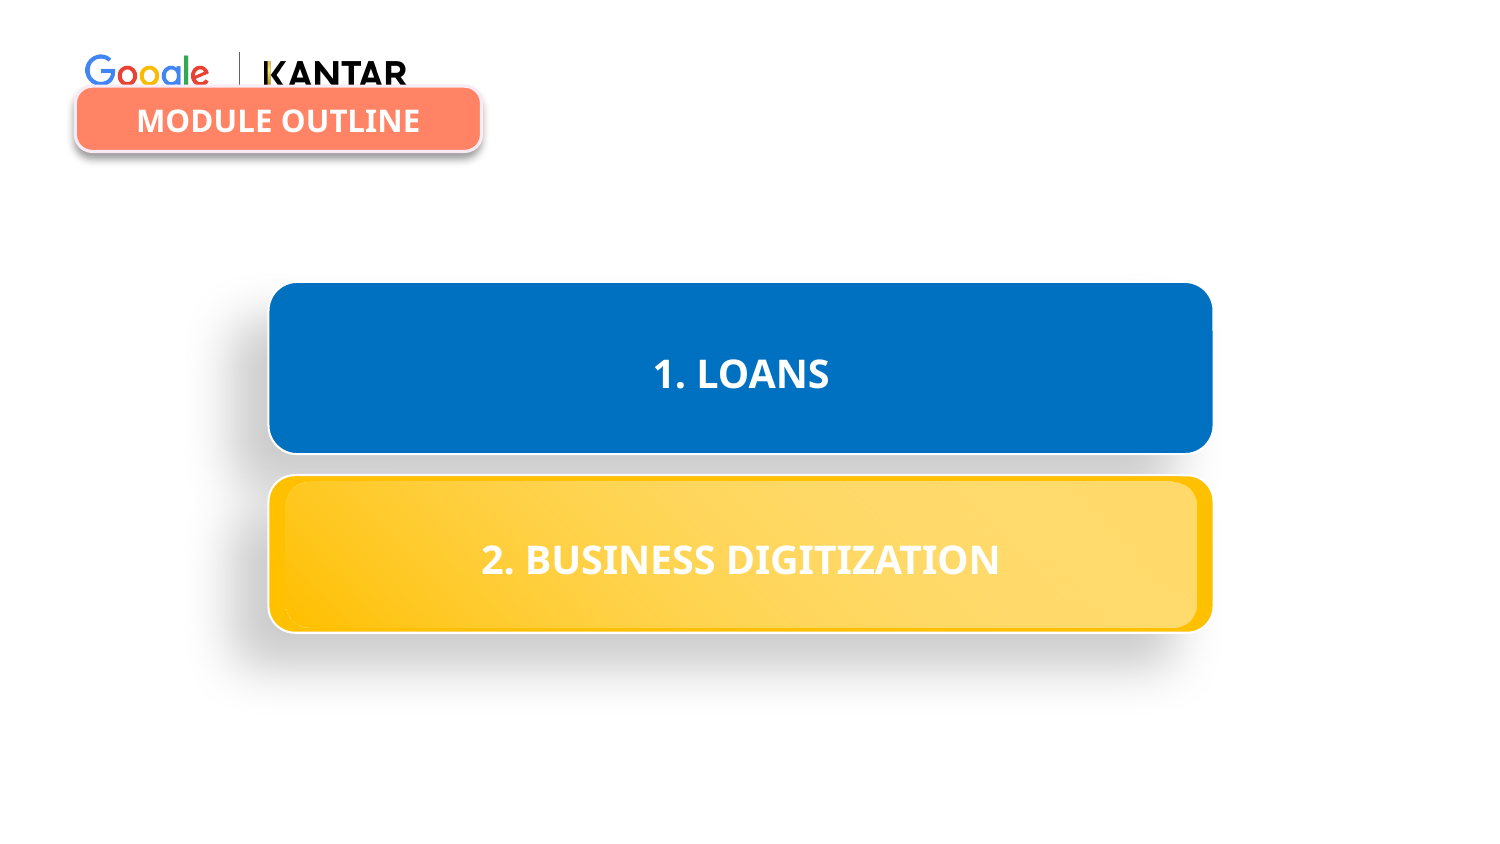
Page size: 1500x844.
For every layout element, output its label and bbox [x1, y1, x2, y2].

text_box [75, 85, 482, 152]
text_box [268, 281, 1214, 455]
picture [264, 61, 409, 84]
picture [85, 54, 209, 85]
text_box [268, 474, 1214, 633]
